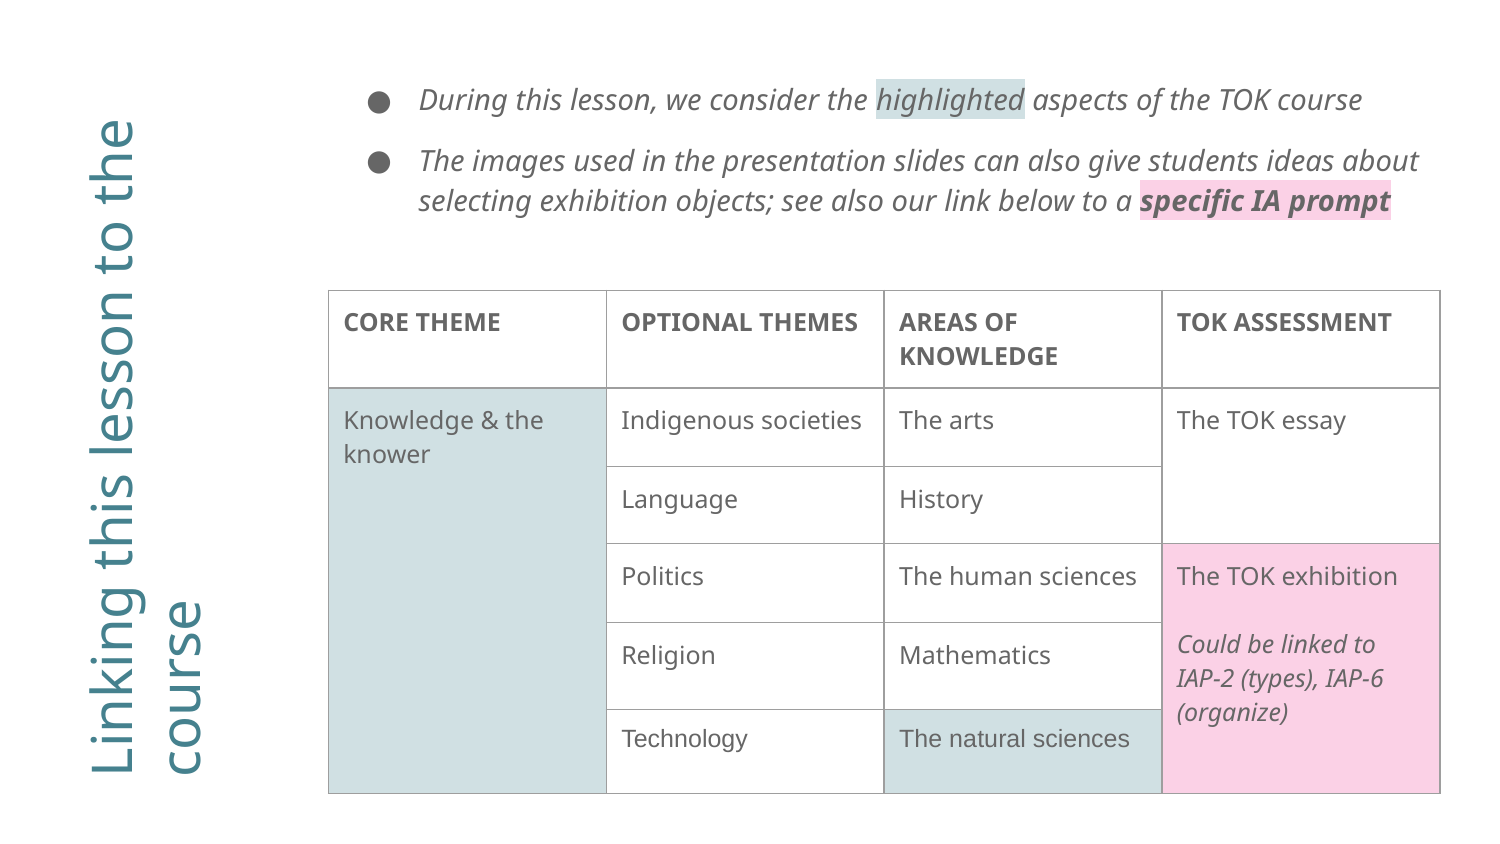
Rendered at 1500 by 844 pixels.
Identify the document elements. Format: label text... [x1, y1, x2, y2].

table_header CORE THEME [329, 291, 606, 387]
table_cell The arts [885, 389, 1161, 466]
table_cell The human sciences [885, 544, 1161, 622]
table_cell Politics [607, 544, 883, 622]
table_cell Knowledge & the knower [329, 389, 606, 793]
table_header AREAS OF KNOWLEDGE [885, 291, 1161, 387]
table_header OPTIONAL THEMES [607, 291, 883, 387]
table_cell Language [607, 467, 883, 543]
table_header TOK ASSESSMENT [1163, 291, 1439, 387]
table_cell The TOK essay [1163, 389, 1439, 543]
list During this lesson, we consider the highlighted aspects of the TOK course The images used in the presentation slides can also give students ideas about selecting exhibition objects; see also our link below to a specific IA prompt [328, 60, 1449, 245]
table_cell Indigenous societies [607, 389, 883, 466]
table_cell The TOK exhibition Could be linked to IAP-2 (types), IAP-6 (organize) [1163, 544, 1439, 793]
table_cell Technology [607, 710, 883, 793]
title Linking this lesson to the course [61, 61, 275, 793]
table_cell The natural sciences [885, 710, 1161, 793]
table_cell History [885, 467, 1161, 543]
table_cell Religion [607, 623, 883, 709]
table_cell Mathematics [885, 623, 1161, 709]
